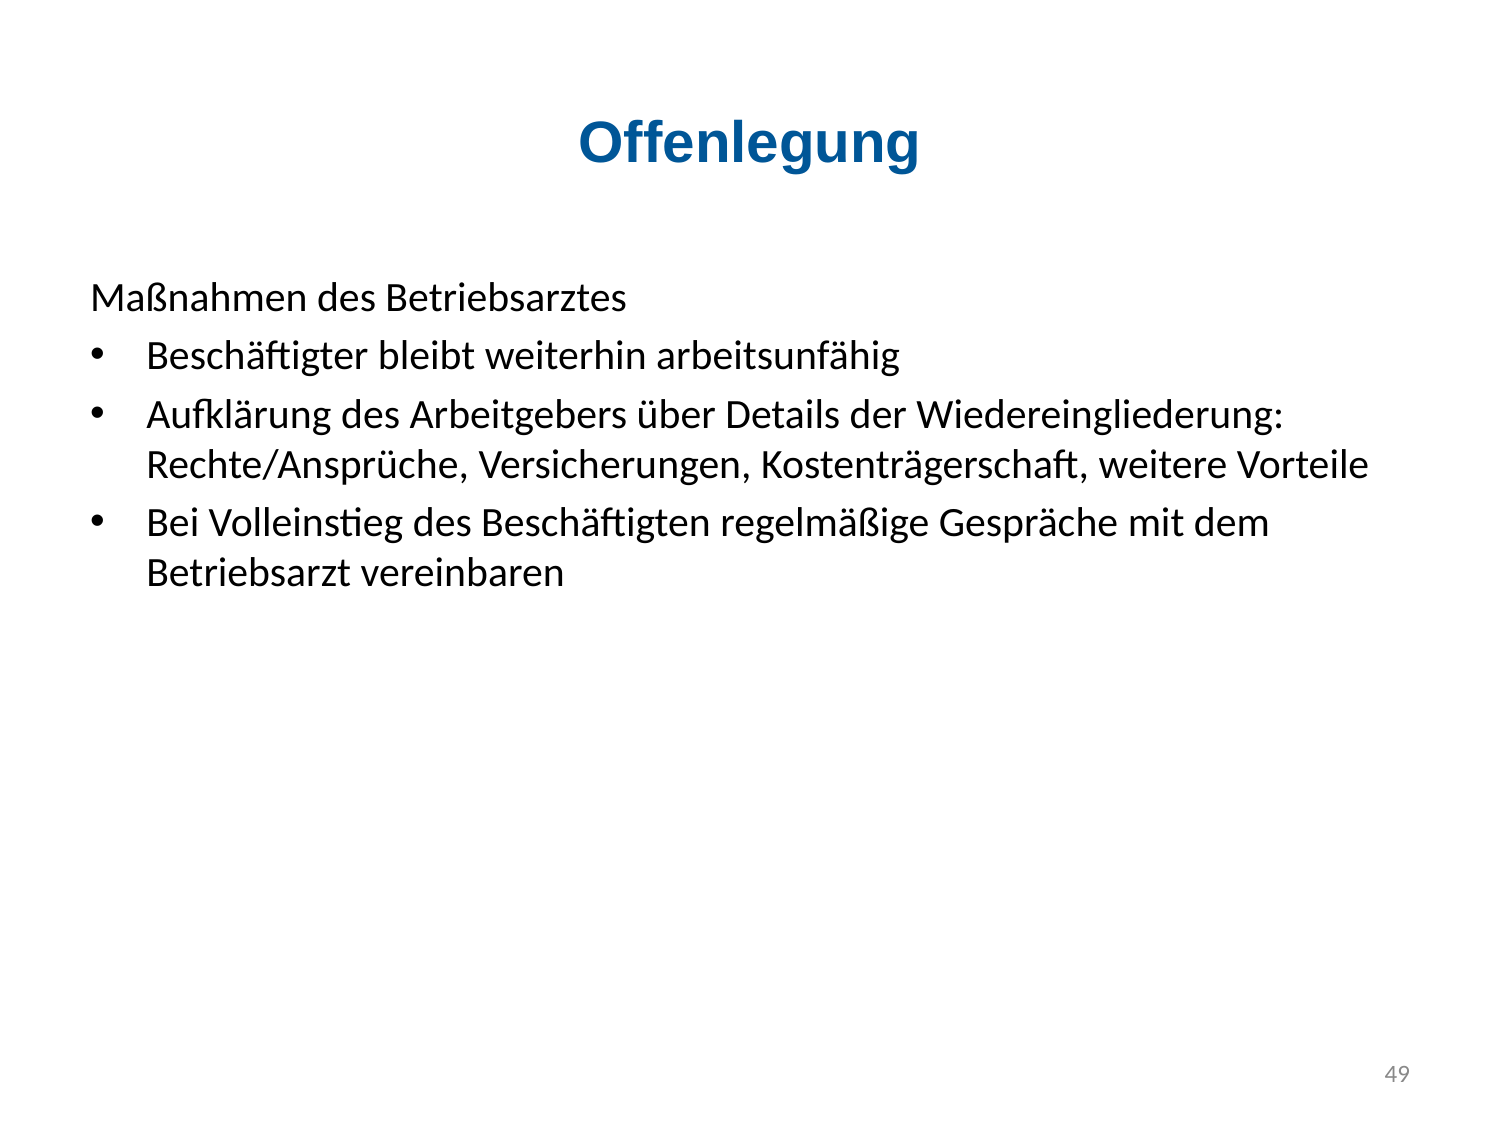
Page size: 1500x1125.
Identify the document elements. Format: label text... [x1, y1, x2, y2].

list Maßnahmen des Betriebsarztes Beschäftigter bleibt weiterhin arbeitsunfähig Aufklärung des Arbeitgebers über Details der Wiedereingliederung: Rechte/Ansprüche, Versicherungen, Kostenträgerschaft, weitere Vorteile Bei Volleinstieg des Beschäftigten regelmäßige Gespräche mit dem Betriebsarzt vereinbaren [75, 262, 1425, 1005]
title Offenlegung [75, 45, 1425, 233]
slide_number 49 [1074, 1042, 1425, 1103]
